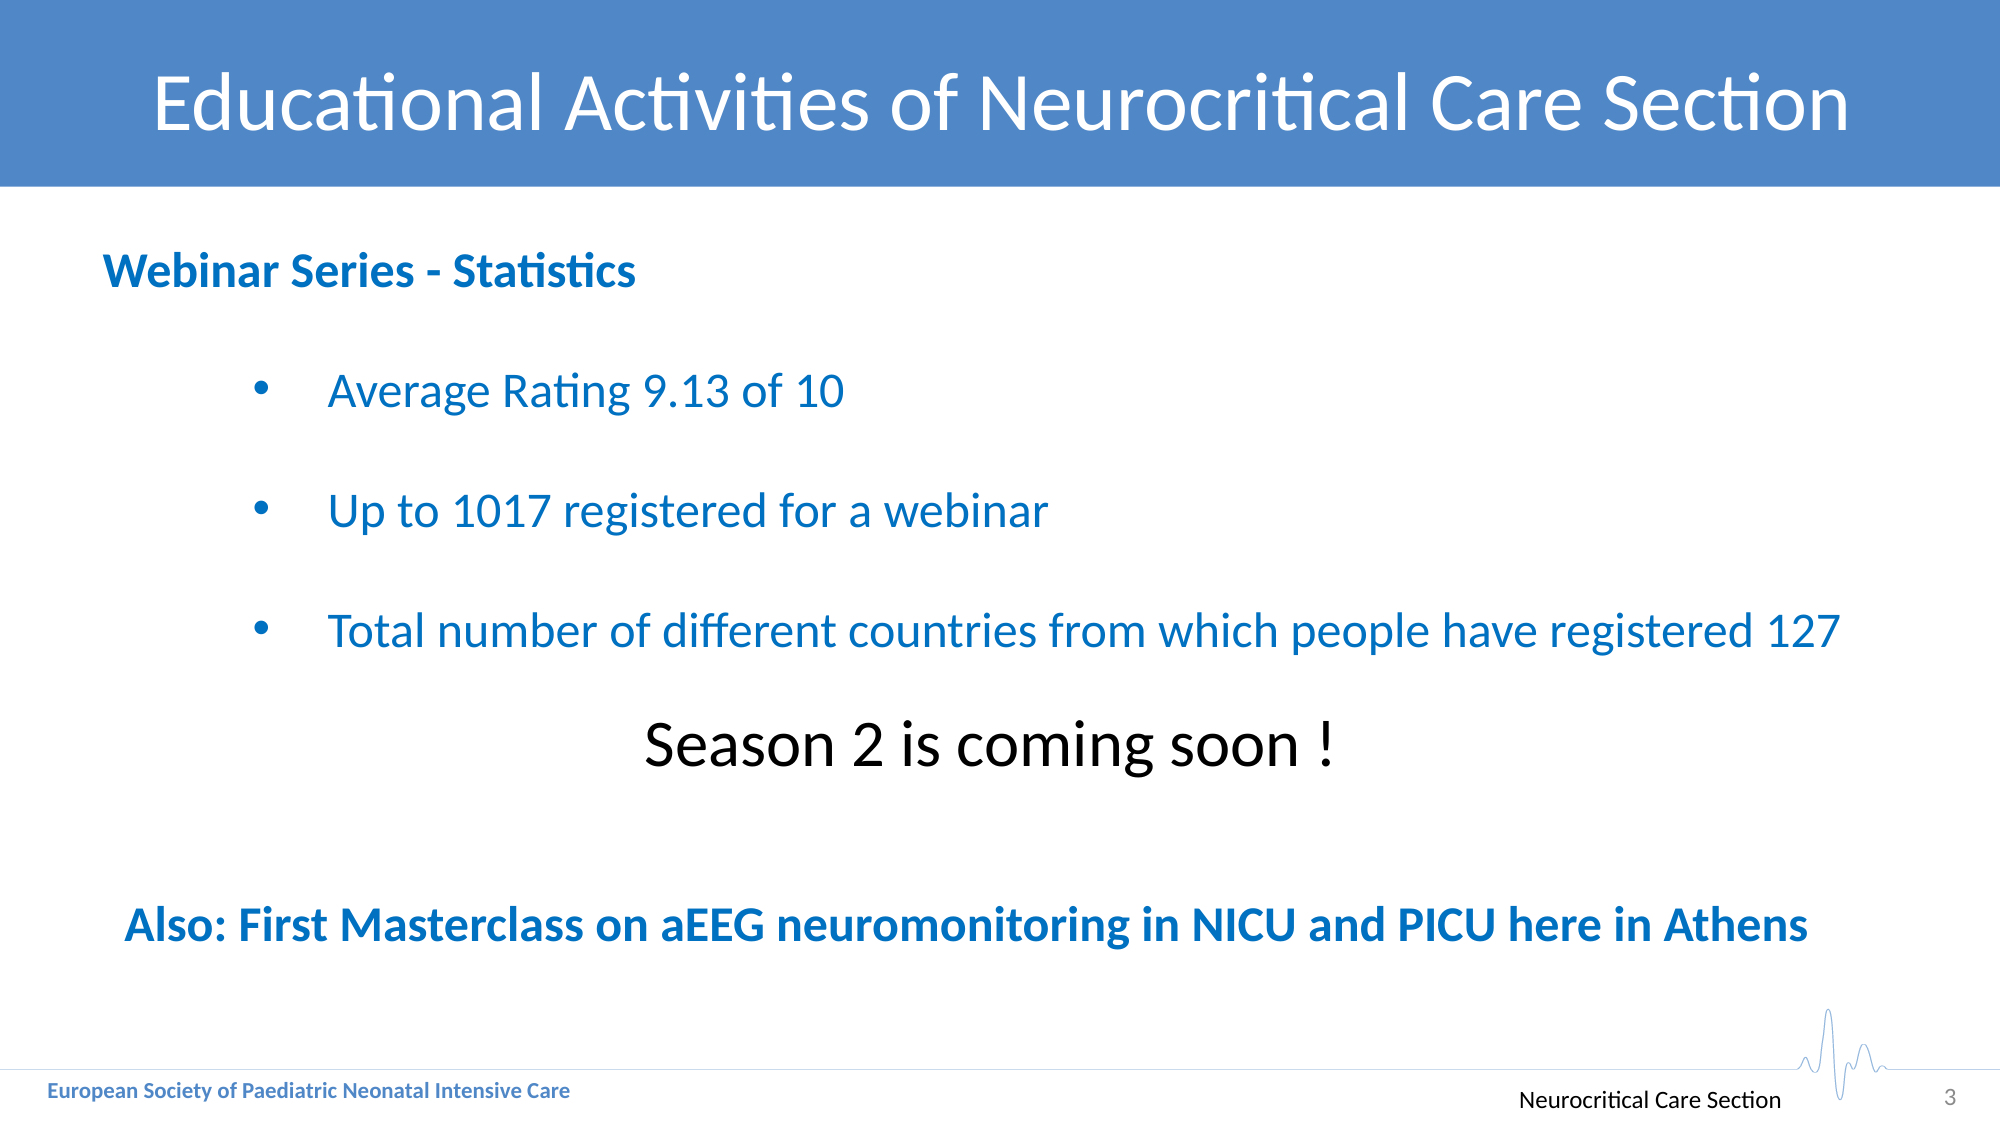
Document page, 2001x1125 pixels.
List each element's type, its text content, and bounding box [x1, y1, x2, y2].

text_box Season 2 is coming soon ! [184, 691, 1799, 787]
slide_number 2 [1521, 1066, 1972, 1125]
picture [0, 1001, 2000, 1116]
text_box Neurocritical Care Section [1504, 1076, 1798, 1121]
text_box Educational Activities of Neurocritical Care Section [55, 11, 1950, 156]
text_box Webinar Series - Statistics Average Rating 9.13 of 10 Up to 1017 registered for a webinar Total number of different countries from which people have registered 127 [87, 229, 1950, 725]
text_box Also: First Masterclass on aEEG neuromonitoring in NICU and PICU here in Athens [109, 883, 1972, 959]
